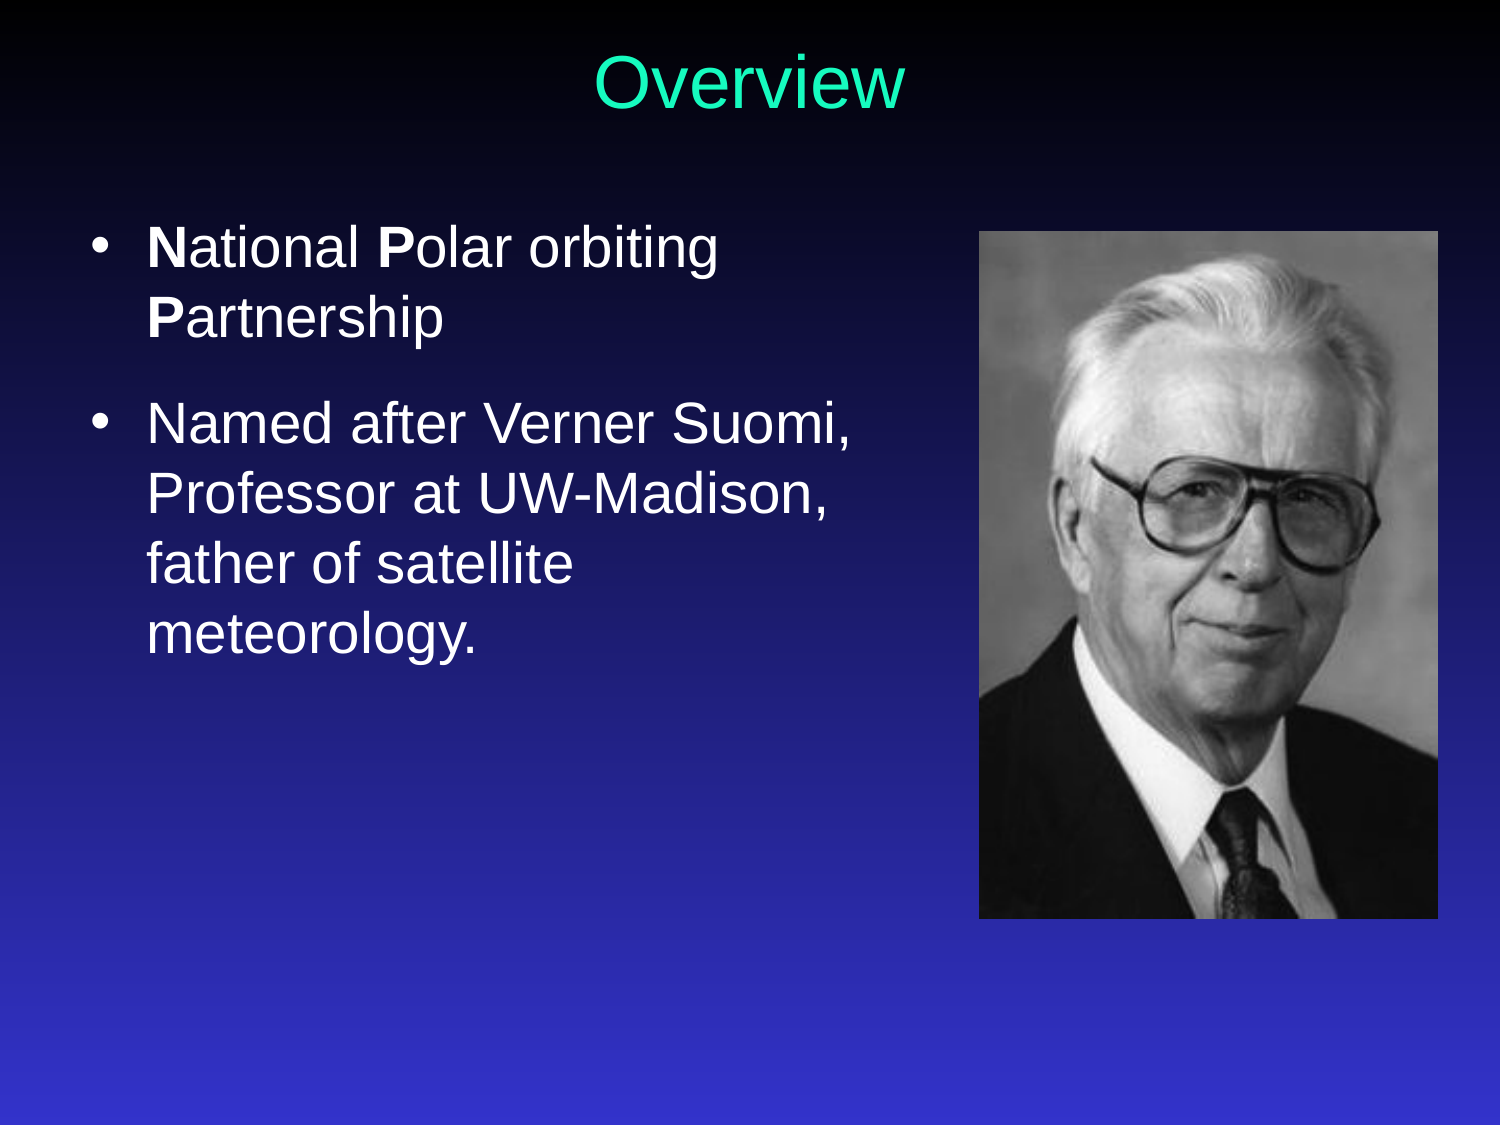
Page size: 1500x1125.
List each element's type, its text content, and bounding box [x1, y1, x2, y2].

picture [978, 230, 1438, 919]
title Overview [75, 20, 1425, 138]
list National Polar orbiting Partnership Named after Verner Suomi, Professor at UW-Madison, father of satellite meteorology. [75, 201, 930, 971]
